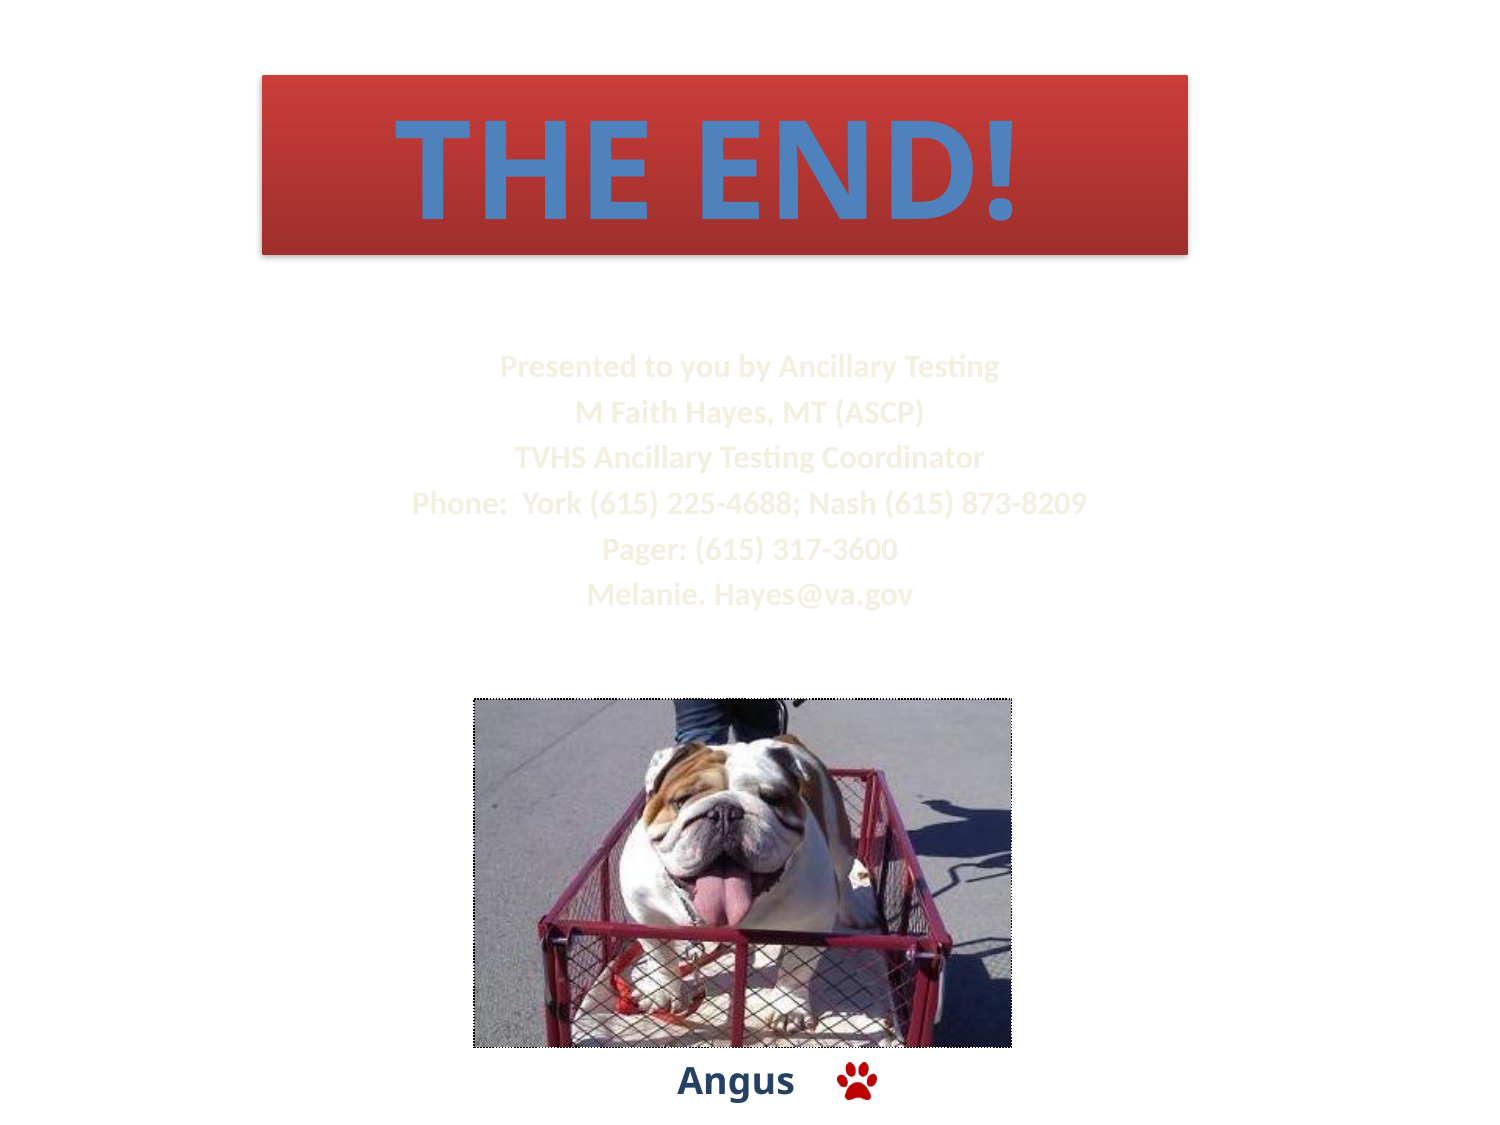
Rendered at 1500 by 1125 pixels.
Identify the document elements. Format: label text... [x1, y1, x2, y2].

picture [837, 1062, 877, 1101]
picture [474, 699, 1012, 1048]
text_box Angus [662, 1056, 838, 1110]
text_box THE END! [262, 75, 1188, 255]
subtitle Presented to you by Ancillary Testing M Faith Hayes, MT (ASCP) TVHS Ancillary Testing Coordinator Phone: York (615) 225-4688; Nash (615) 873-8209 Pager: (615) 317-3600 Melanie. Hayes@va.gov [225, 337, 1275, 625]
